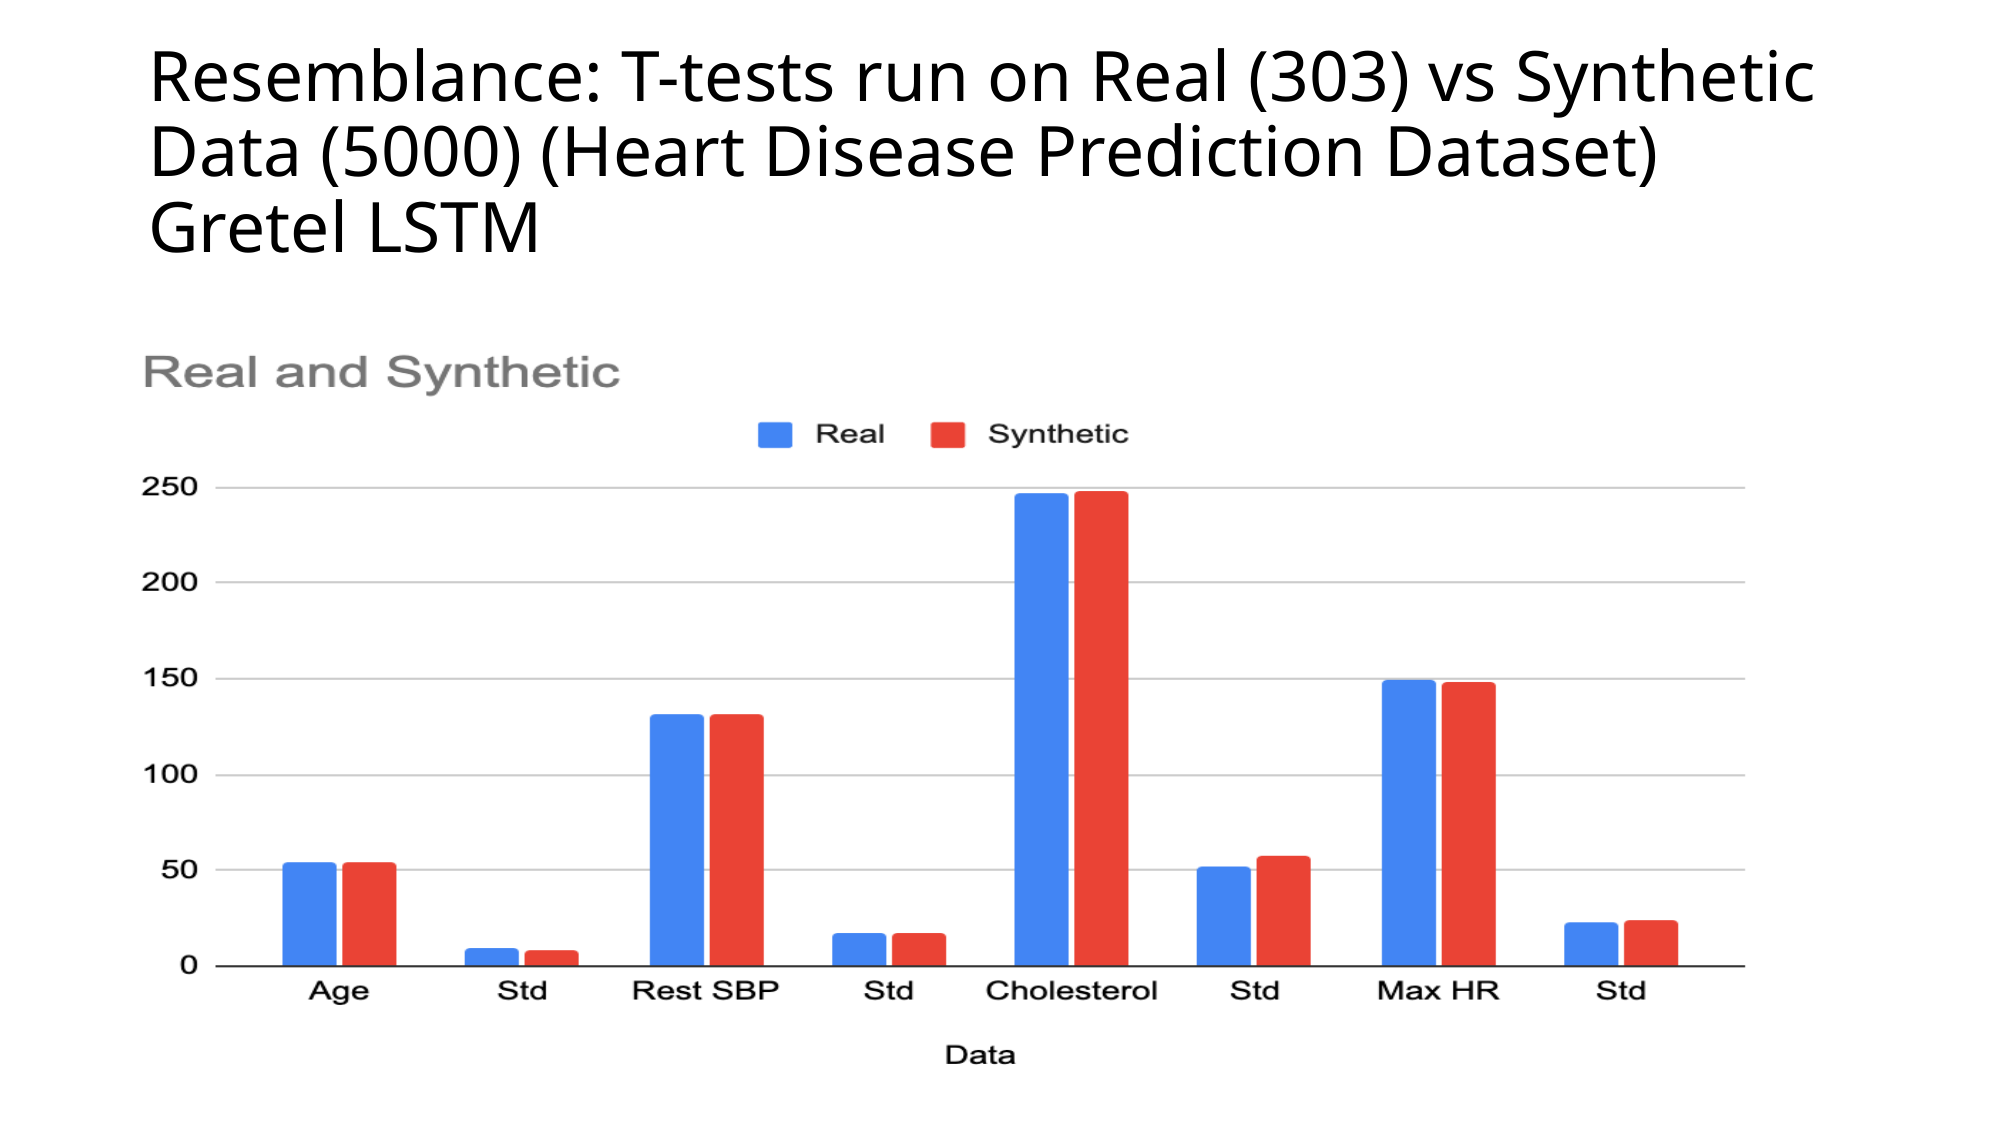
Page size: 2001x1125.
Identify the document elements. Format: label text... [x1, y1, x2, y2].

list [89, 313, 1798, 1109]
title Resemblance: T-tests run on Real (303) vs Synthetic Data (5000) (Heart Disease Prediction Dataset) Gretel LSTM [133, 31, 1928, 278]
